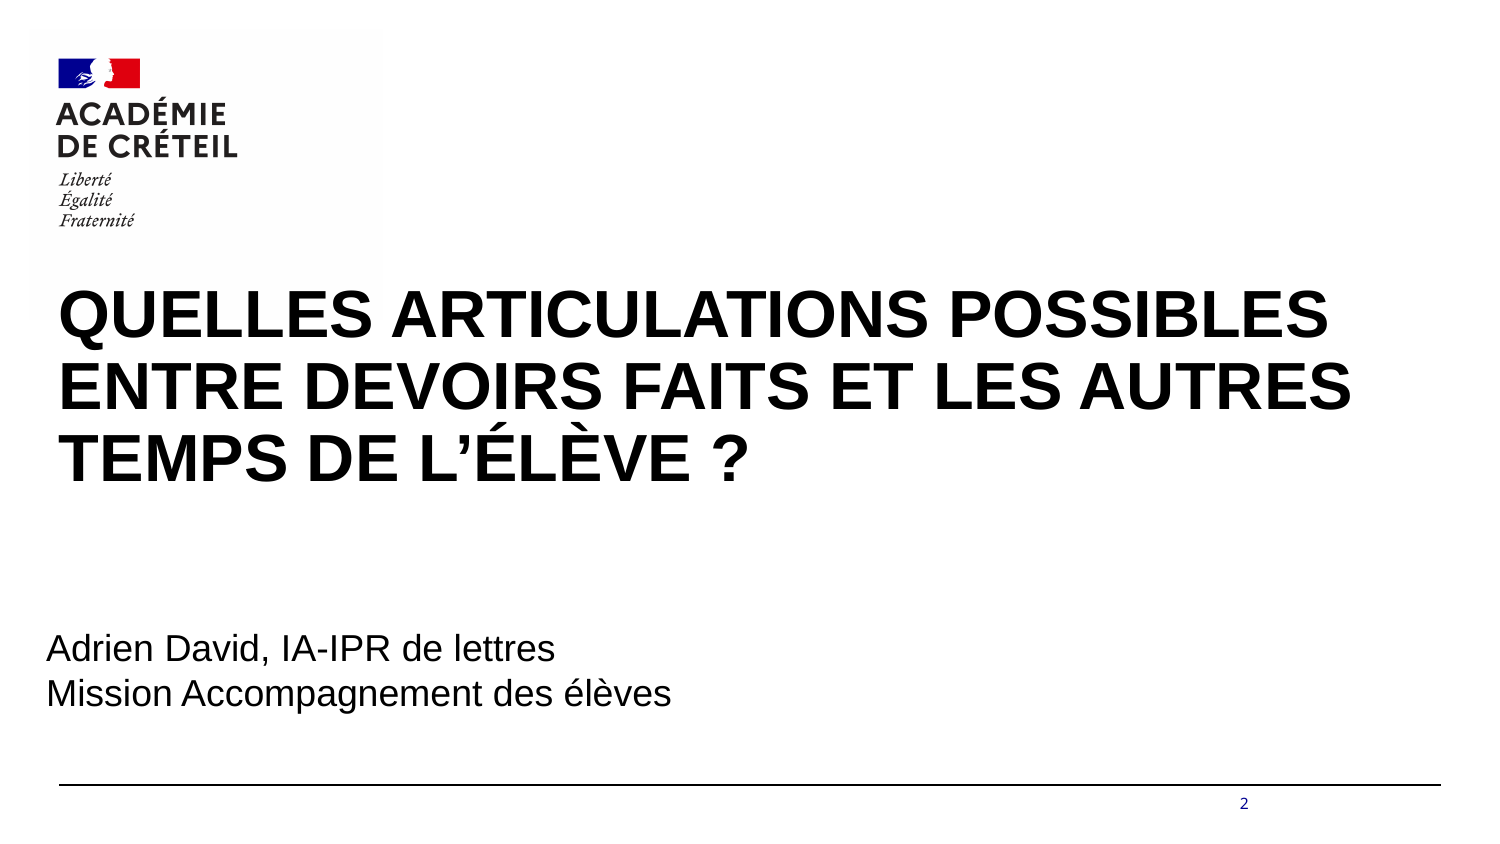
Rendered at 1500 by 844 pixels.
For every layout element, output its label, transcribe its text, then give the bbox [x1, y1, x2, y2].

slide_number 2 [1027, 784, 1249, 824]
list Quelles articulations possibles entre devoirs faits et les autres temps de l’élève ? [59, 280, 1441, 621]
text_box Adrien David, IA-IPR de lettres Mission Accompagnement des élèves [31, 616, 1254, 722]
picture [29, 29, 383, 320]
